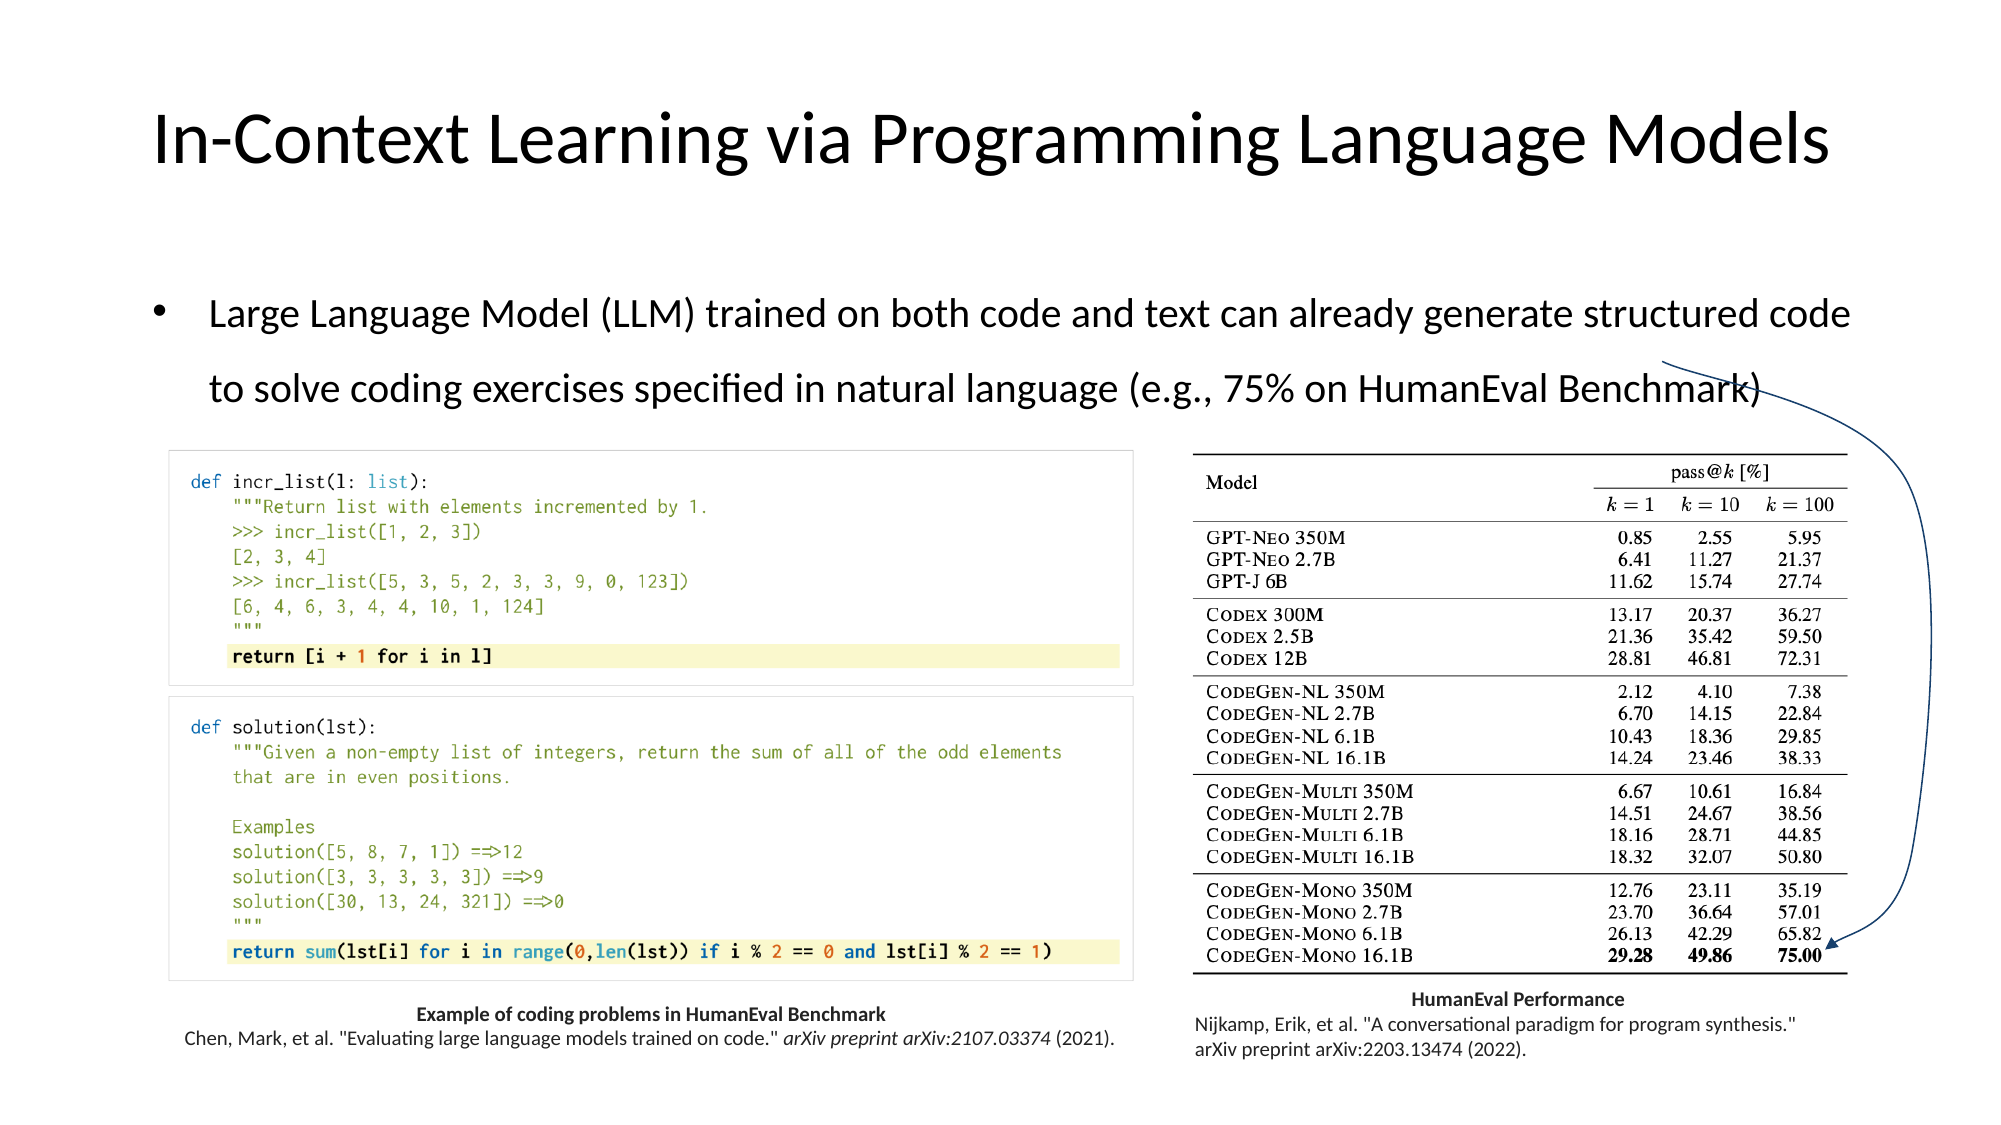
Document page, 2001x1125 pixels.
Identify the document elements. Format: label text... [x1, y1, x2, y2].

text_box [161, 443, 1142, 1067]
list Large Language Model (LLM) trained on both code and text can already generate structured code to solve coding exercises specified in natural language (e.g., 75% on HumanEval Benchmark) [137, 252, 1911, 432]
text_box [1179, 444, 1857, 1078]
text_box [1662, 361, 1932, 931]
title In-Context Learning via Programming Language Models [137, 63, 1911, 215]
